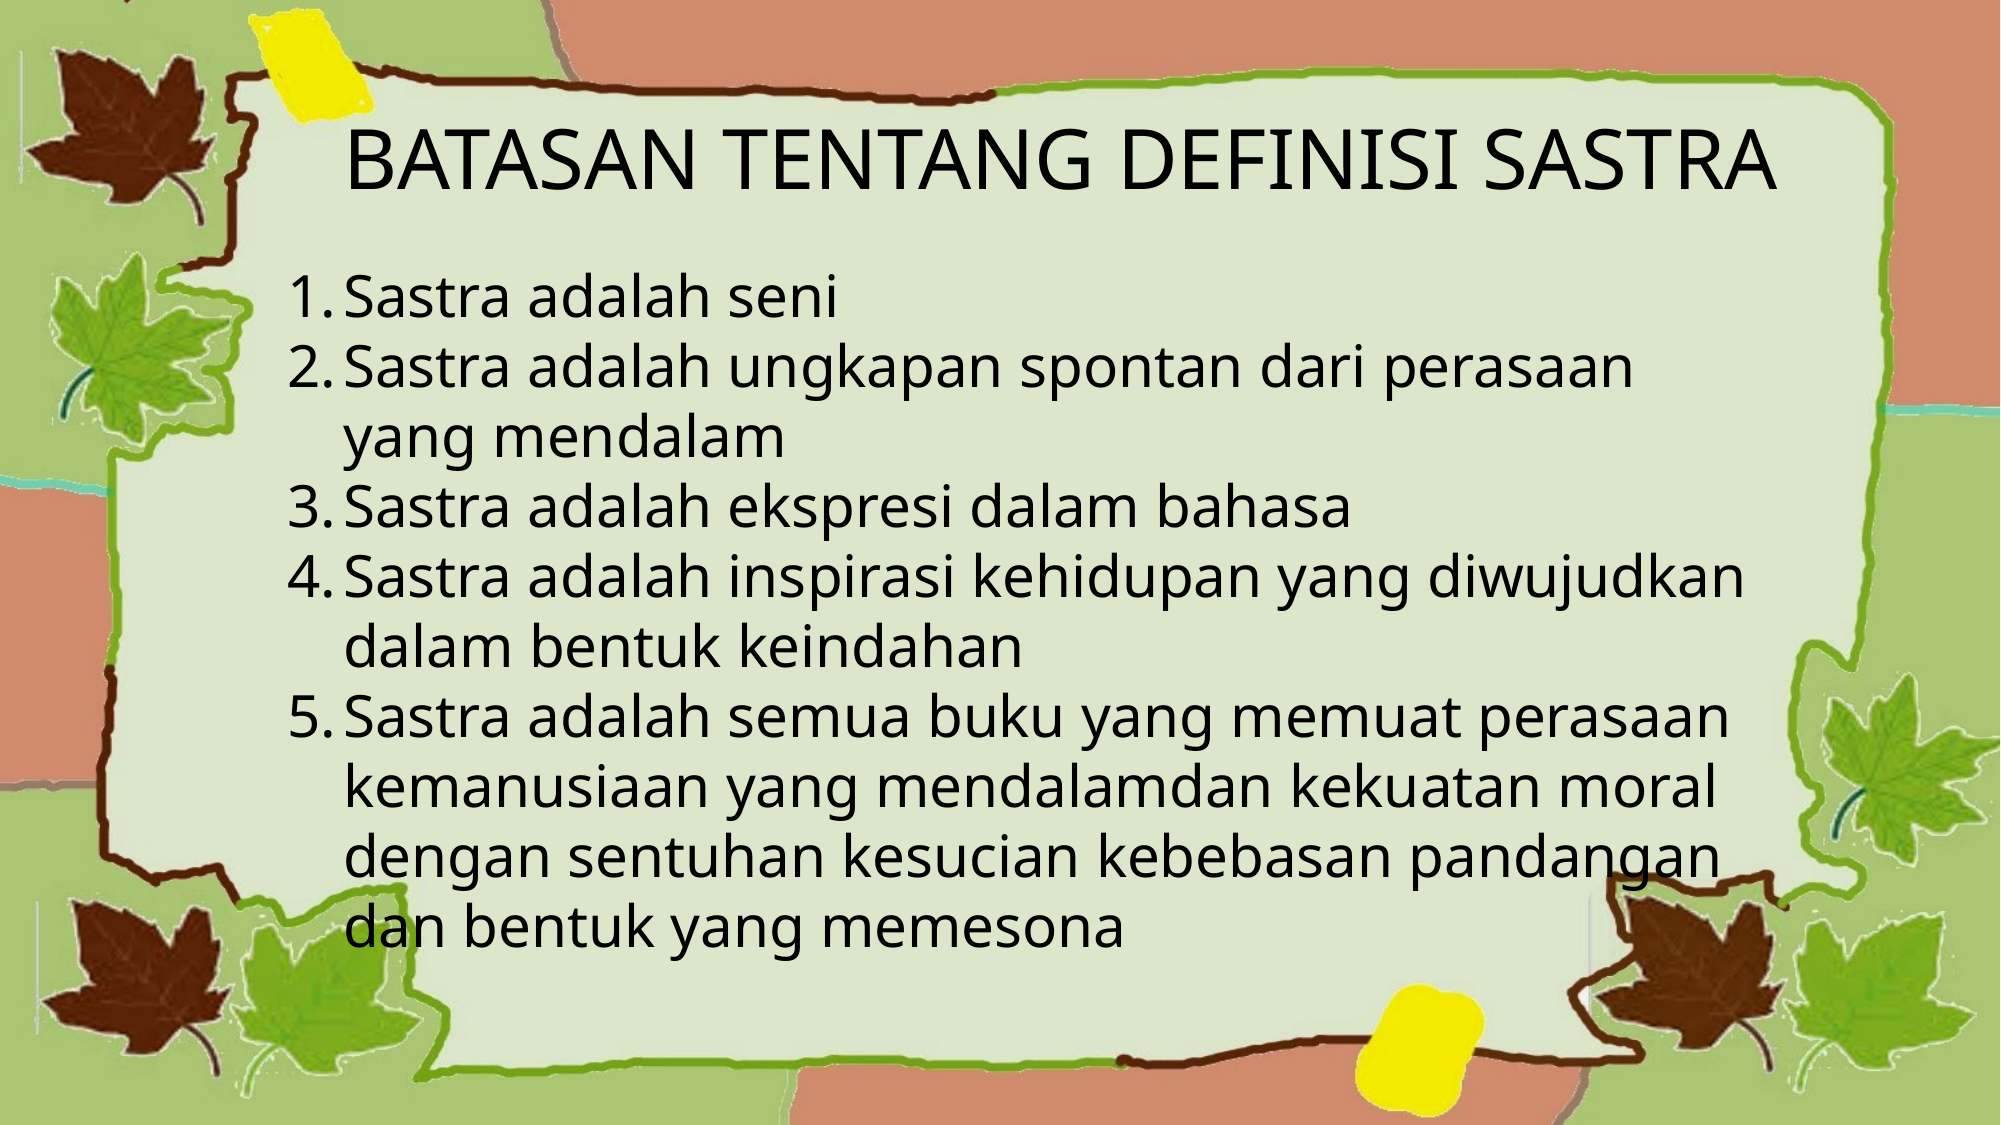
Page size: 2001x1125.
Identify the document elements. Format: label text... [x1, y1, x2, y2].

text_box BATASAN TENTANG DEFINISI SASTRA [272, 99, 1851, 214]
text_box Sastra adalah seni Sastra adalah ungkapan spontan dari perasaan yang mendalam Sastra adalah ekspresi dalam bahasa Sastra adalah inspirasi kehidupan yang diwujudkan dalam bentuk keindahan Sastra adalah semua buku yang memuat perasaan kemanusiaan yang mendalamdan kekuatan moral dengan sentuhan kesucian kebebasan pandangan dan bentuk yang memesona [272, 251, 1795, 966]
picture [0, 0, 2001, 1125]
